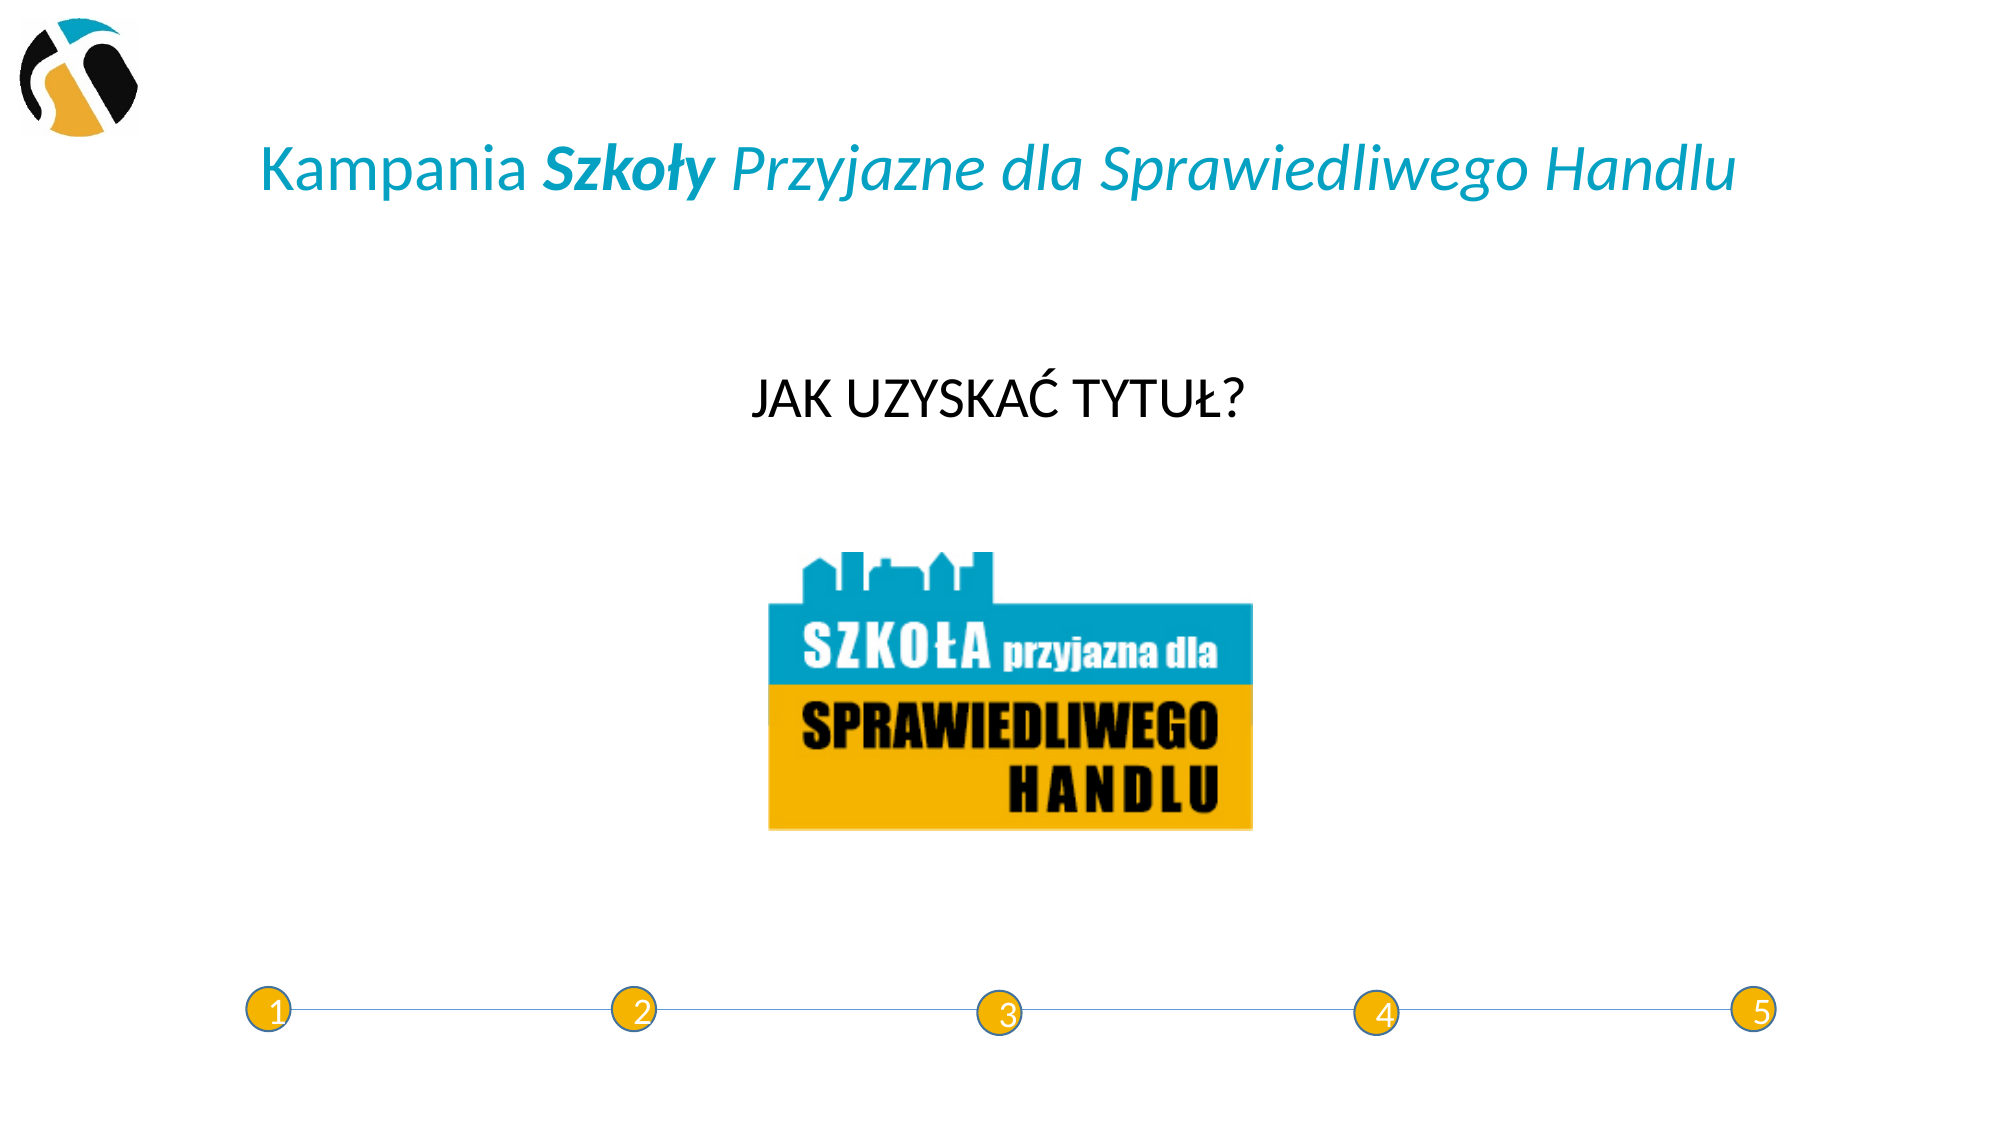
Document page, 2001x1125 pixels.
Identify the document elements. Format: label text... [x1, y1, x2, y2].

text_box 1 [245, 985, 292, 1033]
text_box 3 [976, 989, 1023, 1009]
text_box 3 [976, 1010, 1023, 1036]
title Kampania Szkoły Przyjazne dla Sprawiedliwego Handlu [137, 59, 1863, 278]
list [768, 552, 1253, 831]
text_box 4 [1353, 1010, 1400, 1036]
text_box JAK UZYSKAĆ TYTUŁ? [736, 351, 1263, 437]
text_box 2 [610, 985, 658, 1009]
picture [19, 18, 138, 137]
text_box 4 [1353, 989, 1400, 1009]
text_box 5 [1730, 985, 1777, 1033]
text_box 2 [610, 1010, 658, 1033]
